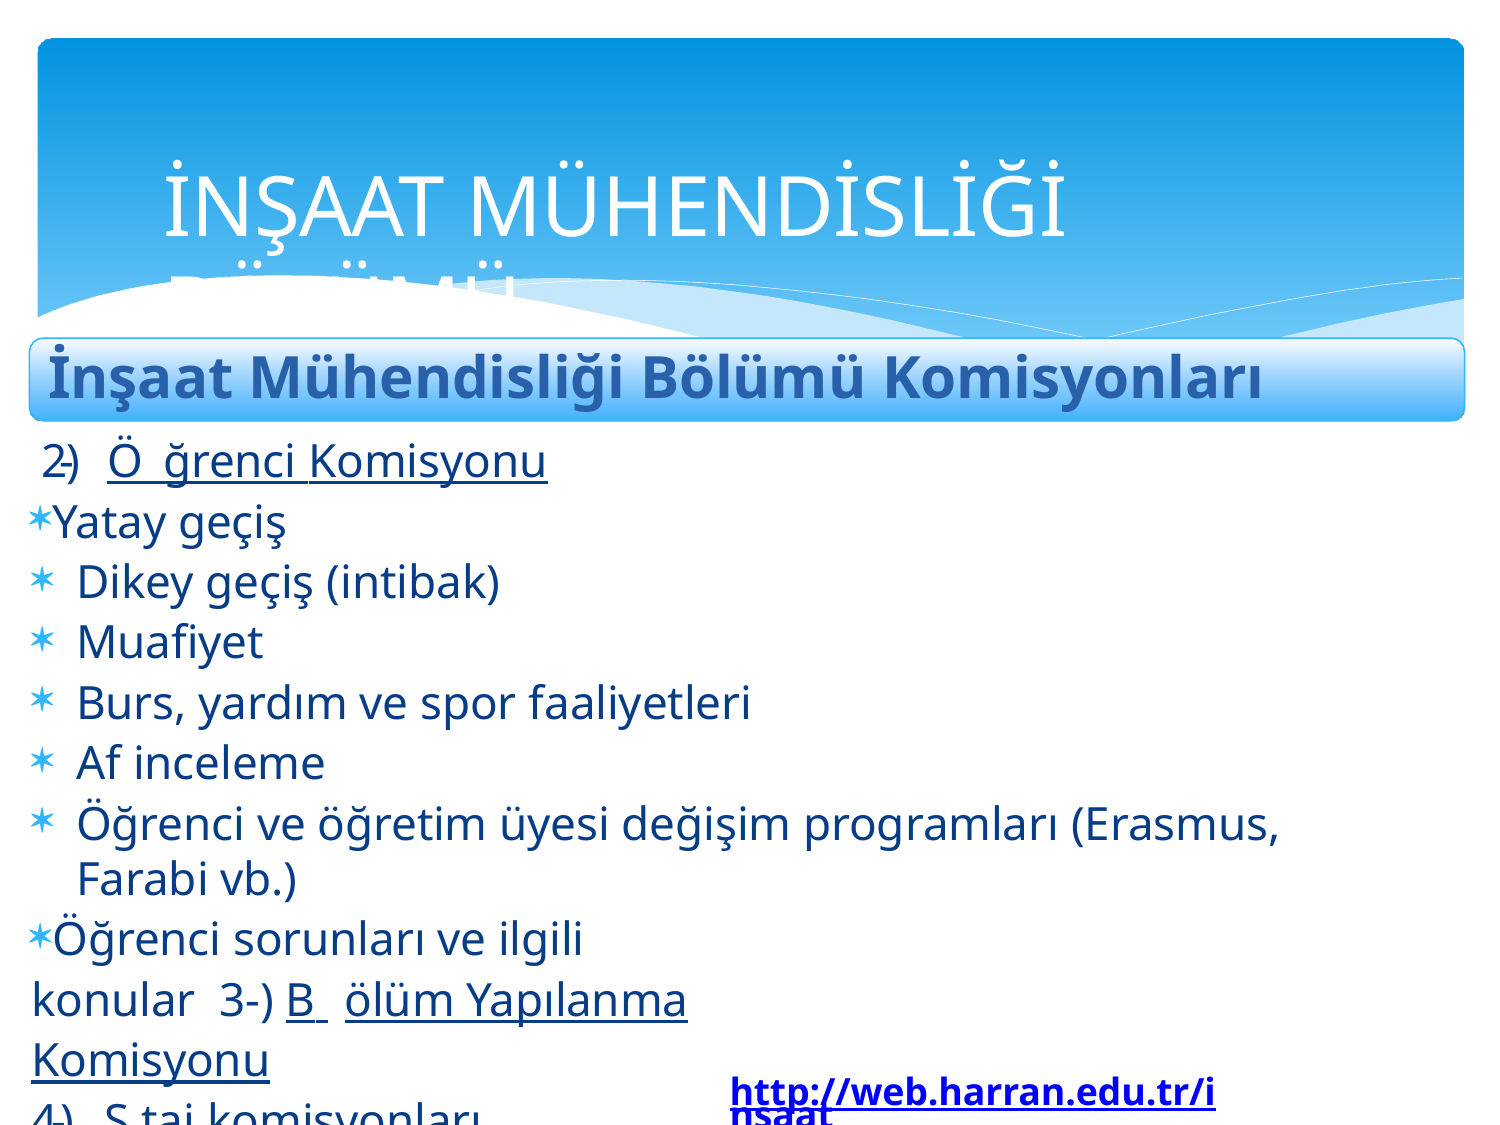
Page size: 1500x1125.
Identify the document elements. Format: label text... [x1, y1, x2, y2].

text_box [1456, 338, 1465, 348]
picture [1451, 37, 1464, 47]
picture [37, 37, 50, 46]
text_box [36, 338, 1465, 421]
footer http://web.harran.edu.tr/insaat [727, 1082, 1228, 1125]
text_box İnşaat Mühendisliği Bölümü Komisyonları 2-) Ö ğrenci Komisyonu Yatay geçiş Dikey geçiş (intibak) Muafiyet Burs, yardım ve spor faaliyetleri Af inceleme Öğrenci ve öğretim üyesi değişim programları (Erasmus, Farabi vb.) Öğrenci sorunları ve ilgili konular 3-) B ölüm Yapılanma Komisyonu 4-) S taj komisyonları (Yol,Su,Yapı.) [29, 340, 1368, 1125]
title İNŞAAT MÜHENDİSLİĞİ BÖLÜMÜ [161, 152, 1339, 338]
text_box [1455, 410, 1465, 421]
picture [37, 87, 1464, 323]
